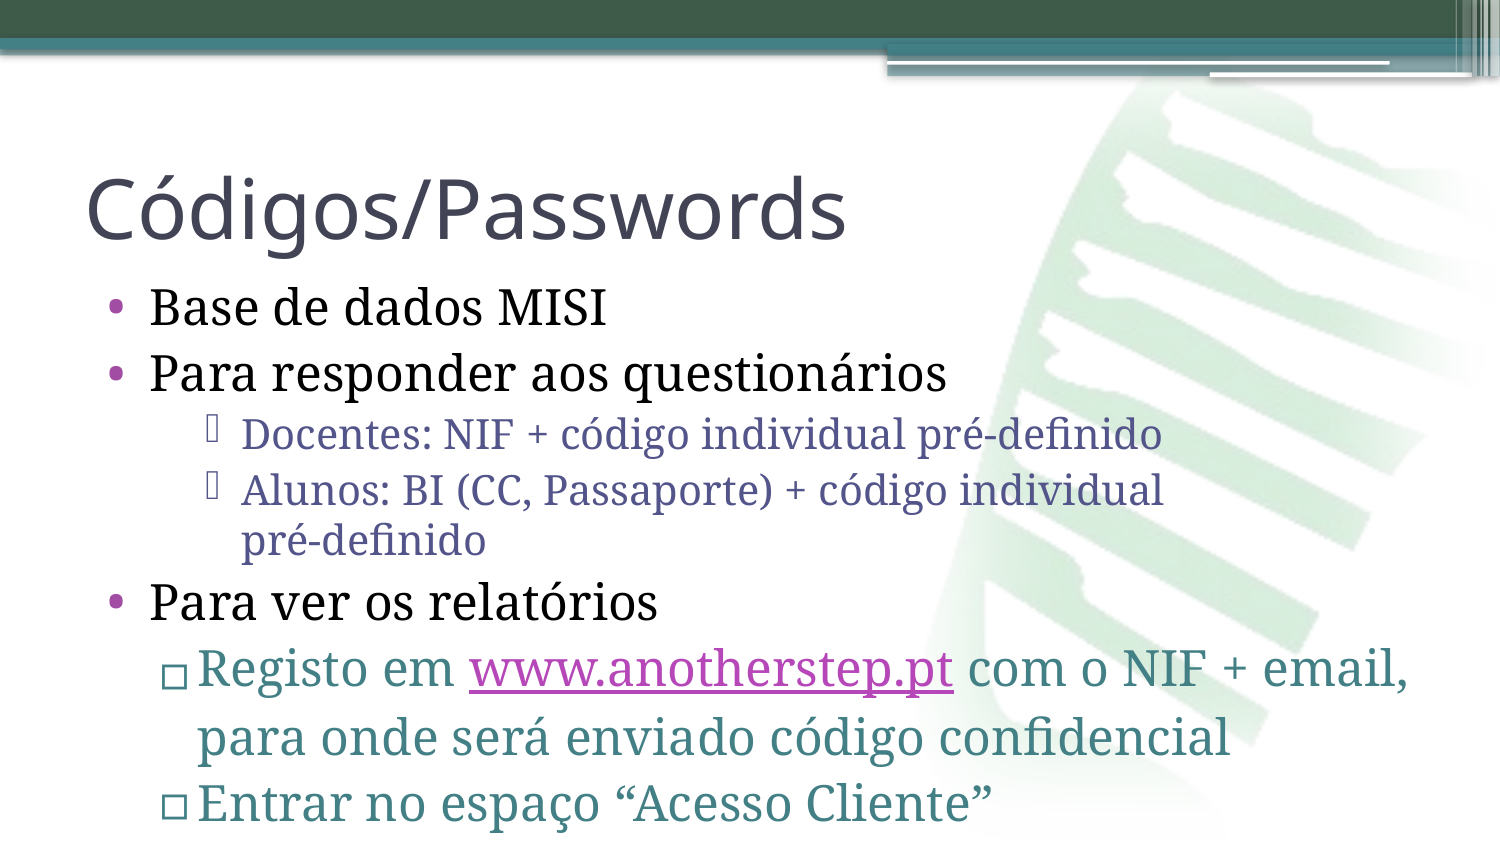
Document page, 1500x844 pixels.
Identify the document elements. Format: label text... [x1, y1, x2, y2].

title Códigos/Passwords [70, 140, 1425, 272]
list Base de dados MISI Para responder aos questionários Docentes: NIF + código individual pré-definido Alunos: BI (CC, Passaporte) + código individual pré-definido Para ver os relatórios Registo em www.anotherstep.pt com o NIF + email, para onde será enviado código confidencial Entrar no espaço “Acesso Cliente” [74, 267, 1426, 801]
